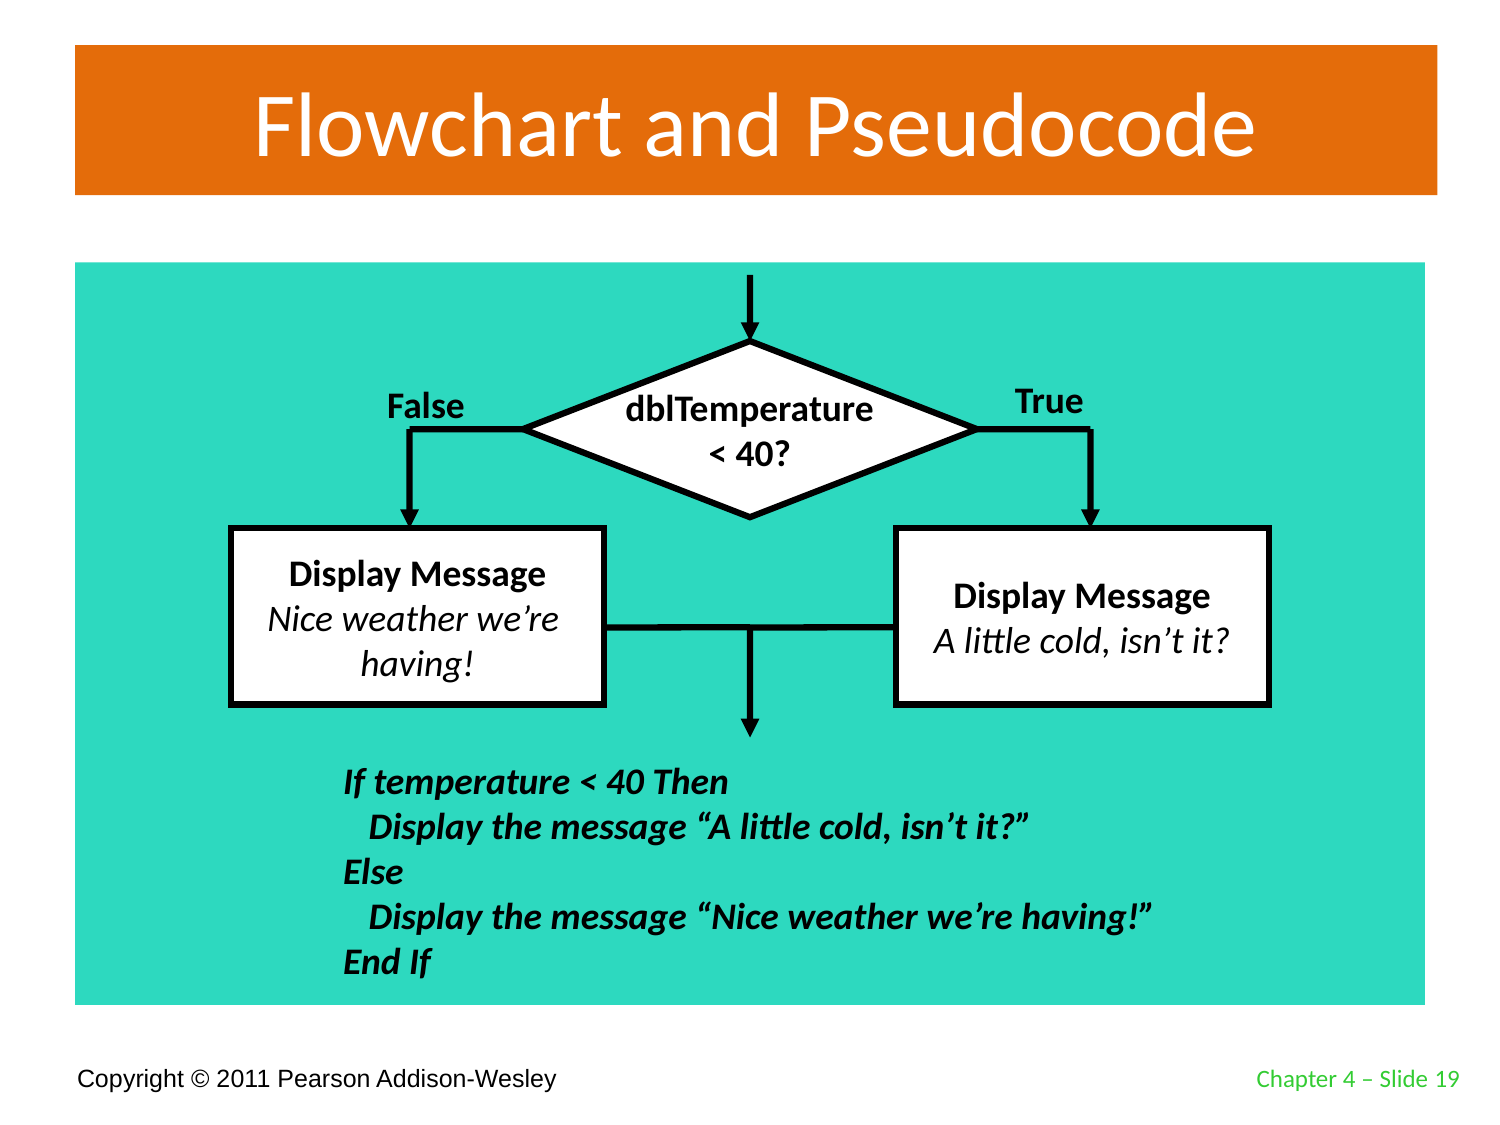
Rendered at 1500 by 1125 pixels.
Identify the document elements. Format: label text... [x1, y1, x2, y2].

title Flowchart and Pseudocode [75, 45, 1438, 196]
list [75, 262, 1425, 1005]
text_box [230, 274, 1269, 738]
slide_number Chapter 4 – Slide 19 [1162, 1024, 1476, 1101]
text_box If temperature < 40 Then Display the message “A little cold, isn’t it?” Else Display the message “Nice weather we’re having!” End If [328, 749, 1172, 990]
